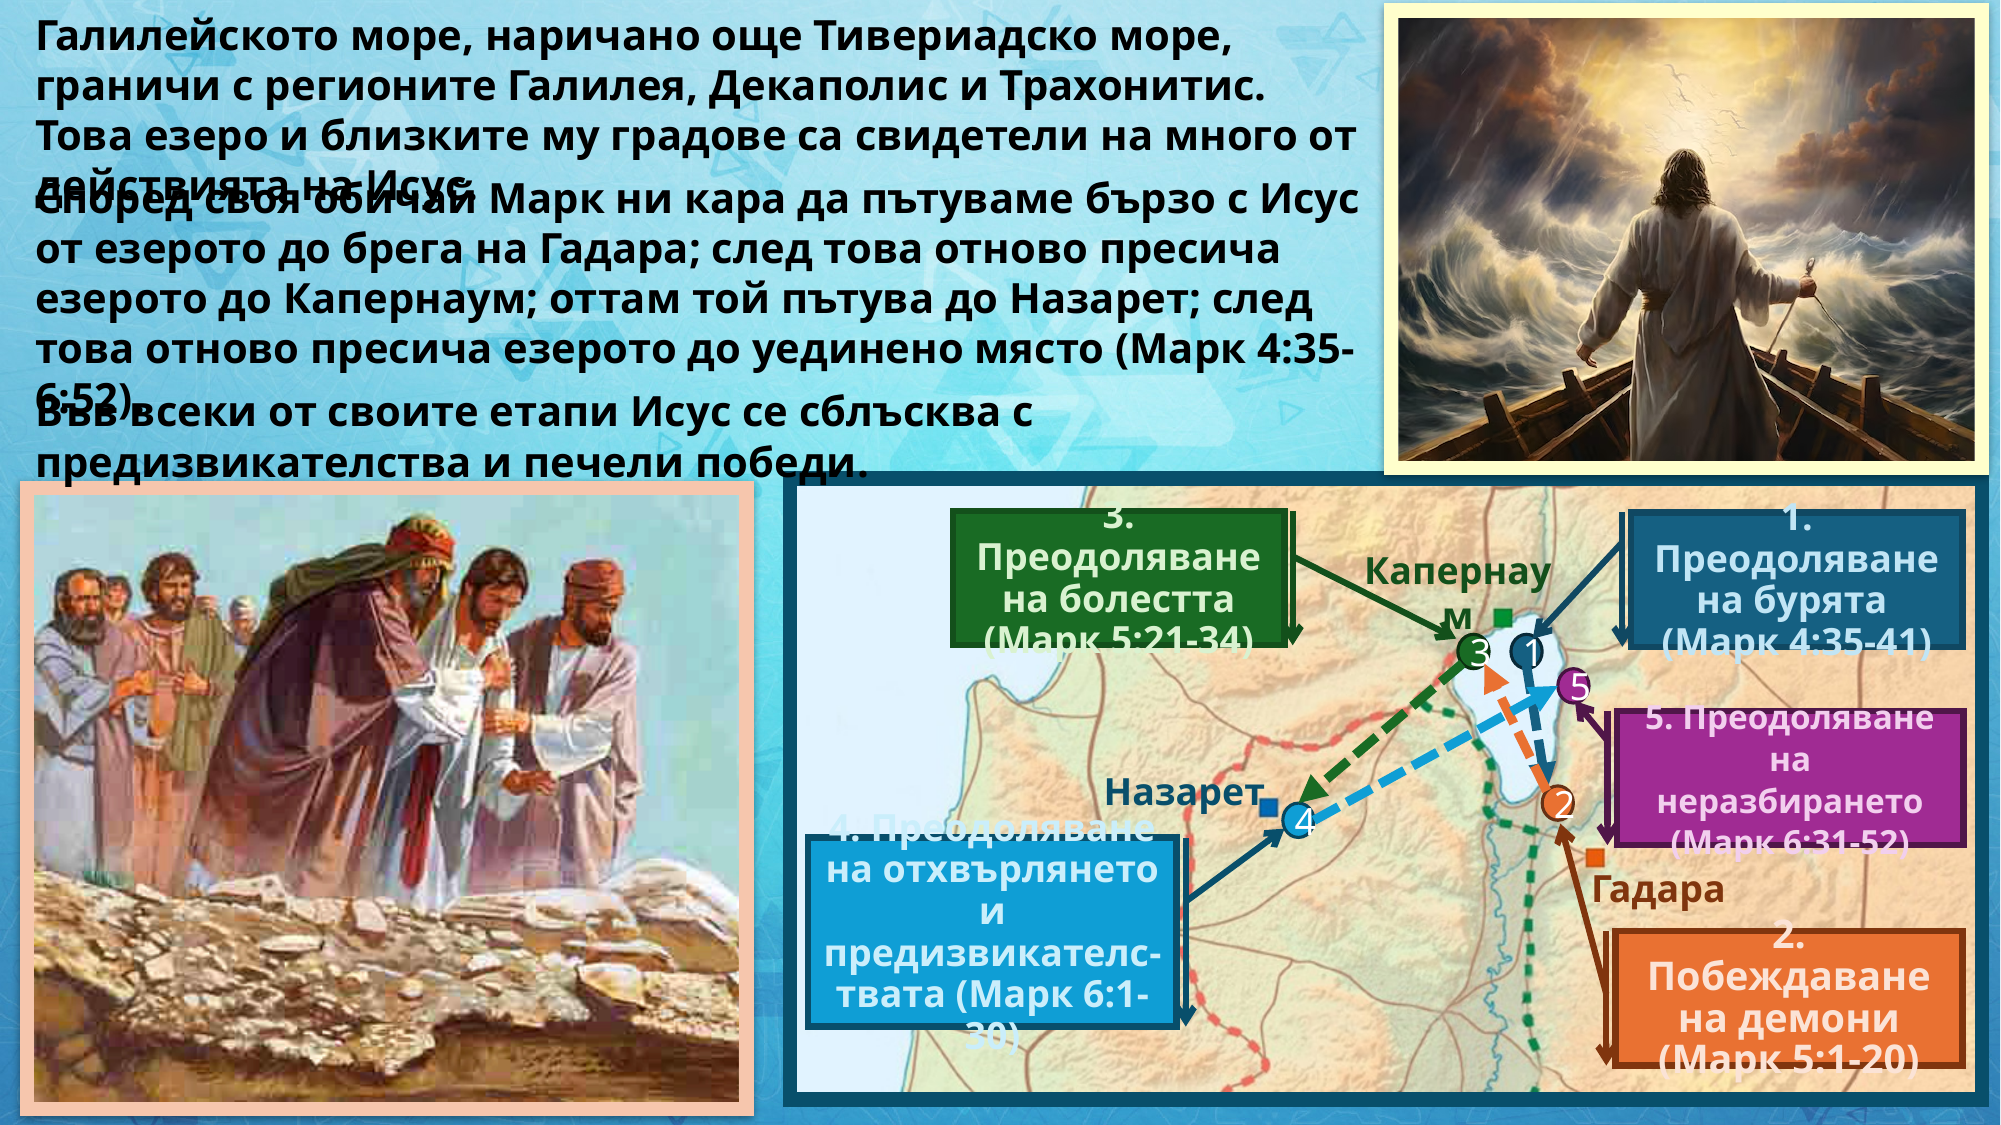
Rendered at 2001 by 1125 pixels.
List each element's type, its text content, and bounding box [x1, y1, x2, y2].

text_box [1297, 663, 1463, 804]
picture [0, 0, 2001, 1125]
text_box Във всеки от своите етапи Исус се сблъсква с предизвикателства и печели победи. [20, 430, 1387, 493]
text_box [1313, 685, 1559, 821]
text_box Според своя обичай Марк ни кара да пътуваме бързо с Исус от езерото до брега на Гадара; след това отново пресича езерото до Капернаум; оттам той пътува до Назарет; след това отново пресича езерото до уединено място (Марк 4:35-6:52). [20, 164, 1387, 430]
text_box Галилейското море, наричано още Тивериадско море, граничи с регионите Галилея, Декаполис и Трахонитис. Това езеро и близките му градове са свидетели на много от действията на Исус. [20, 1, 1385, 164]
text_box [1483, 663, 1548, 685]
